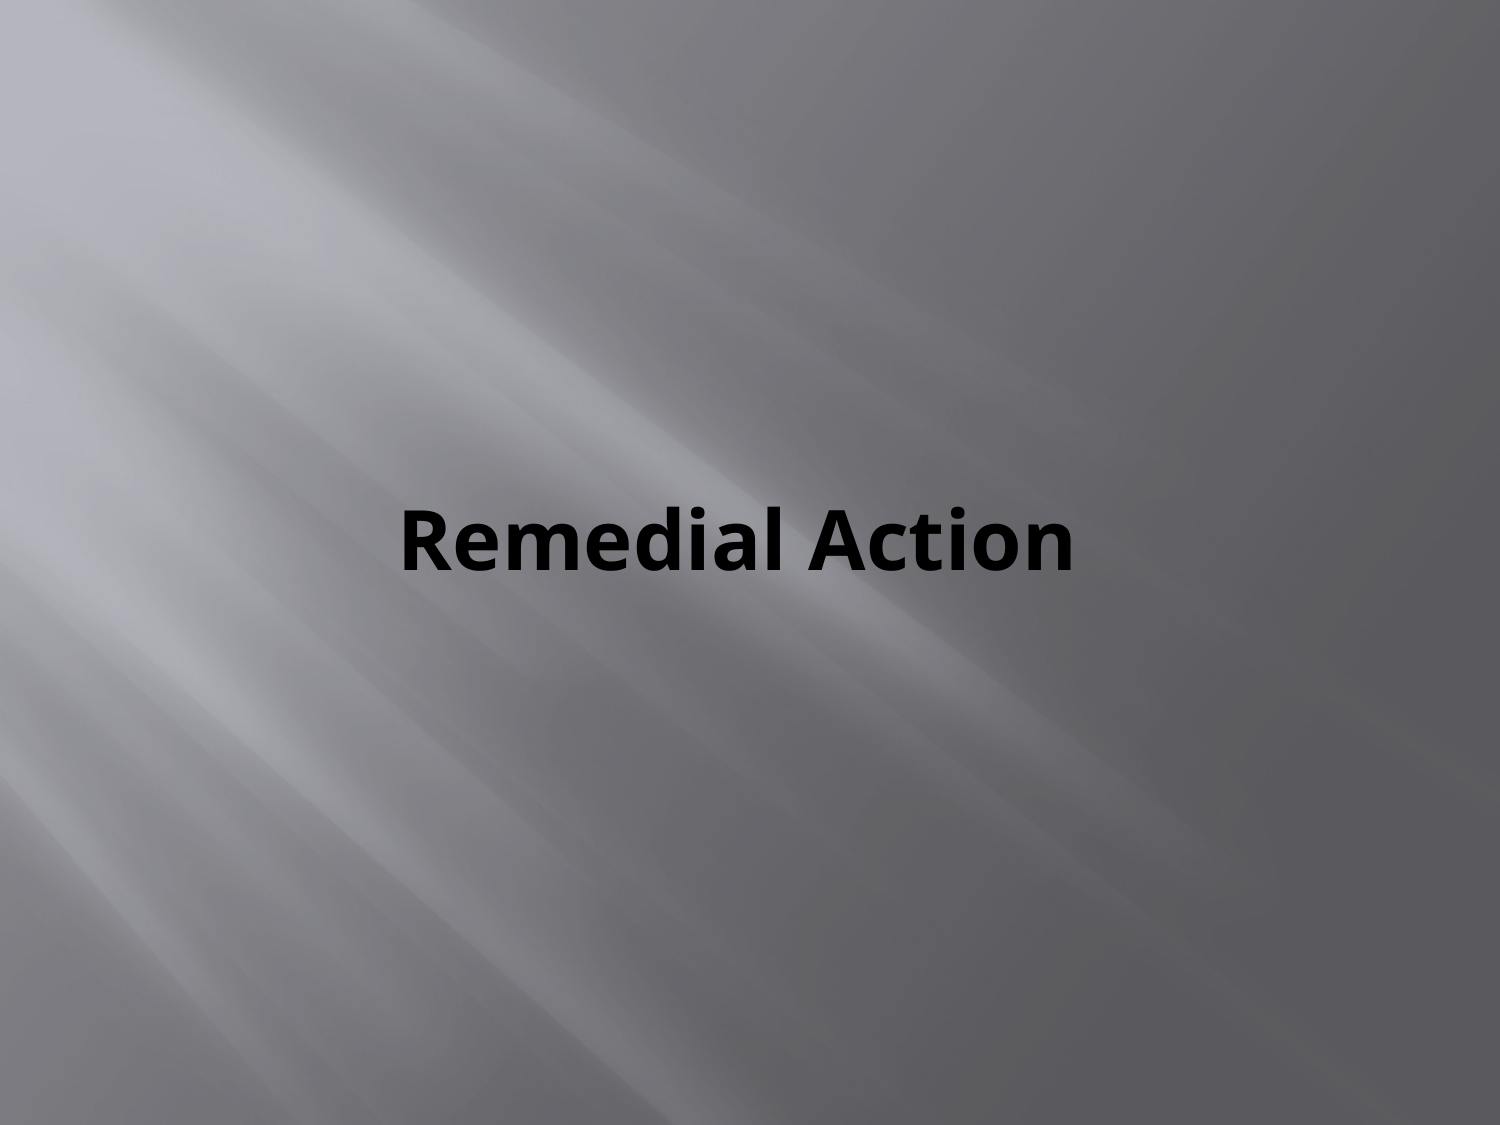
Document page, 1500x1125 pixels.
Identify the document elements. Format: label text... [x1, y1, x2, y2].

title Remedial Action [62, 425, 1413, 650]
